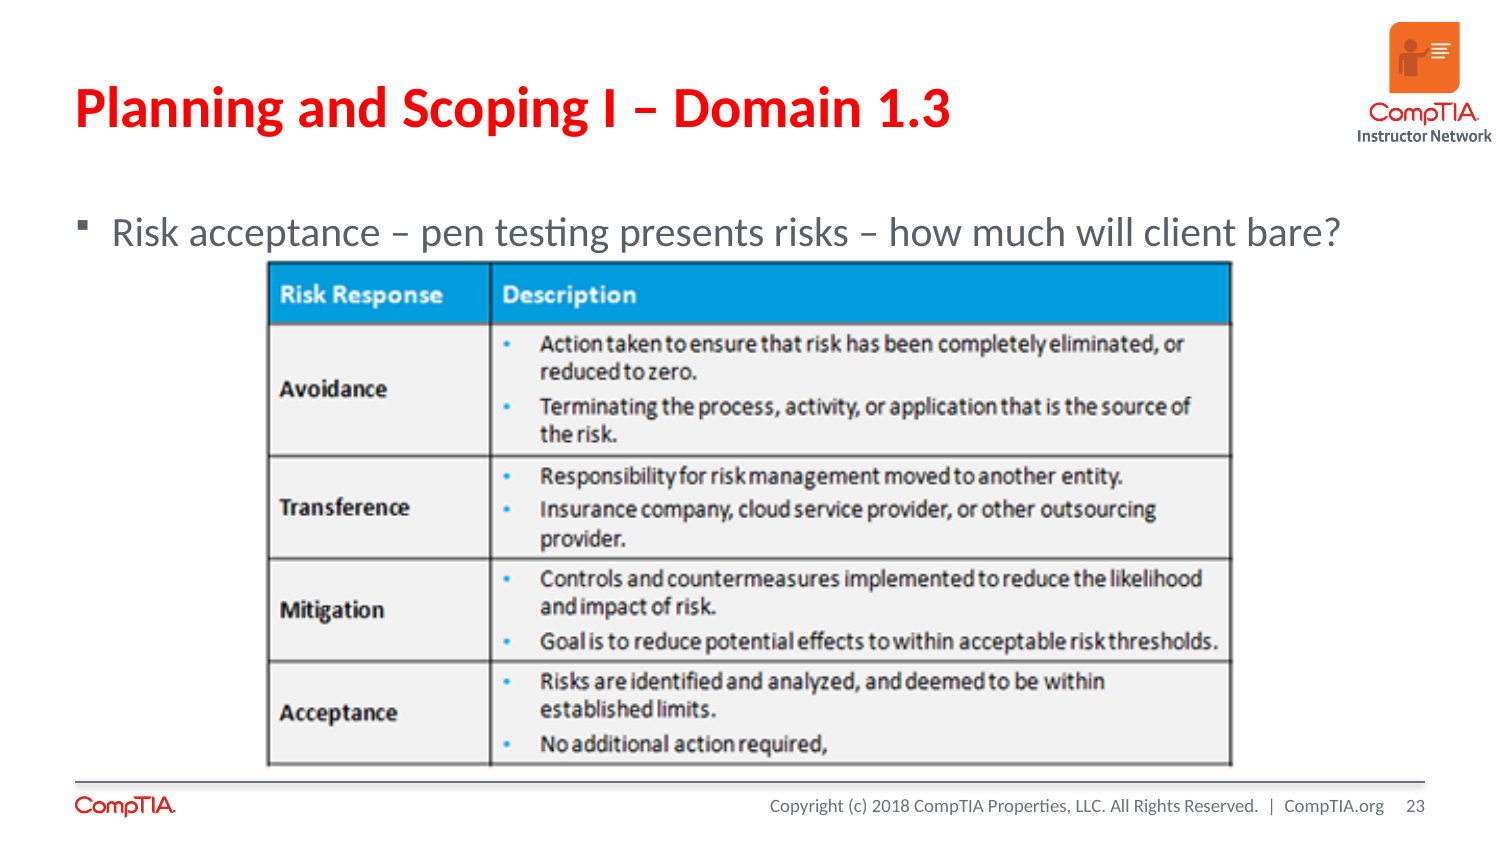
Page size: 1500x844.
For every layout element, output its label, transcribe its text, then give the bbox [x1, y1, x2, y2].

slide_number 23 [1384, 782, 1425, 827]
title Planning and Scoping I – Domain 1.3 [75, 33, 1425, 175]
picture [253, 253, 1246, 776]
list Risk acceptance – pen testing presents risks – how much will client bare? [75, 196, 1425, 754]
picture [1358, 22, 1492, 142]
